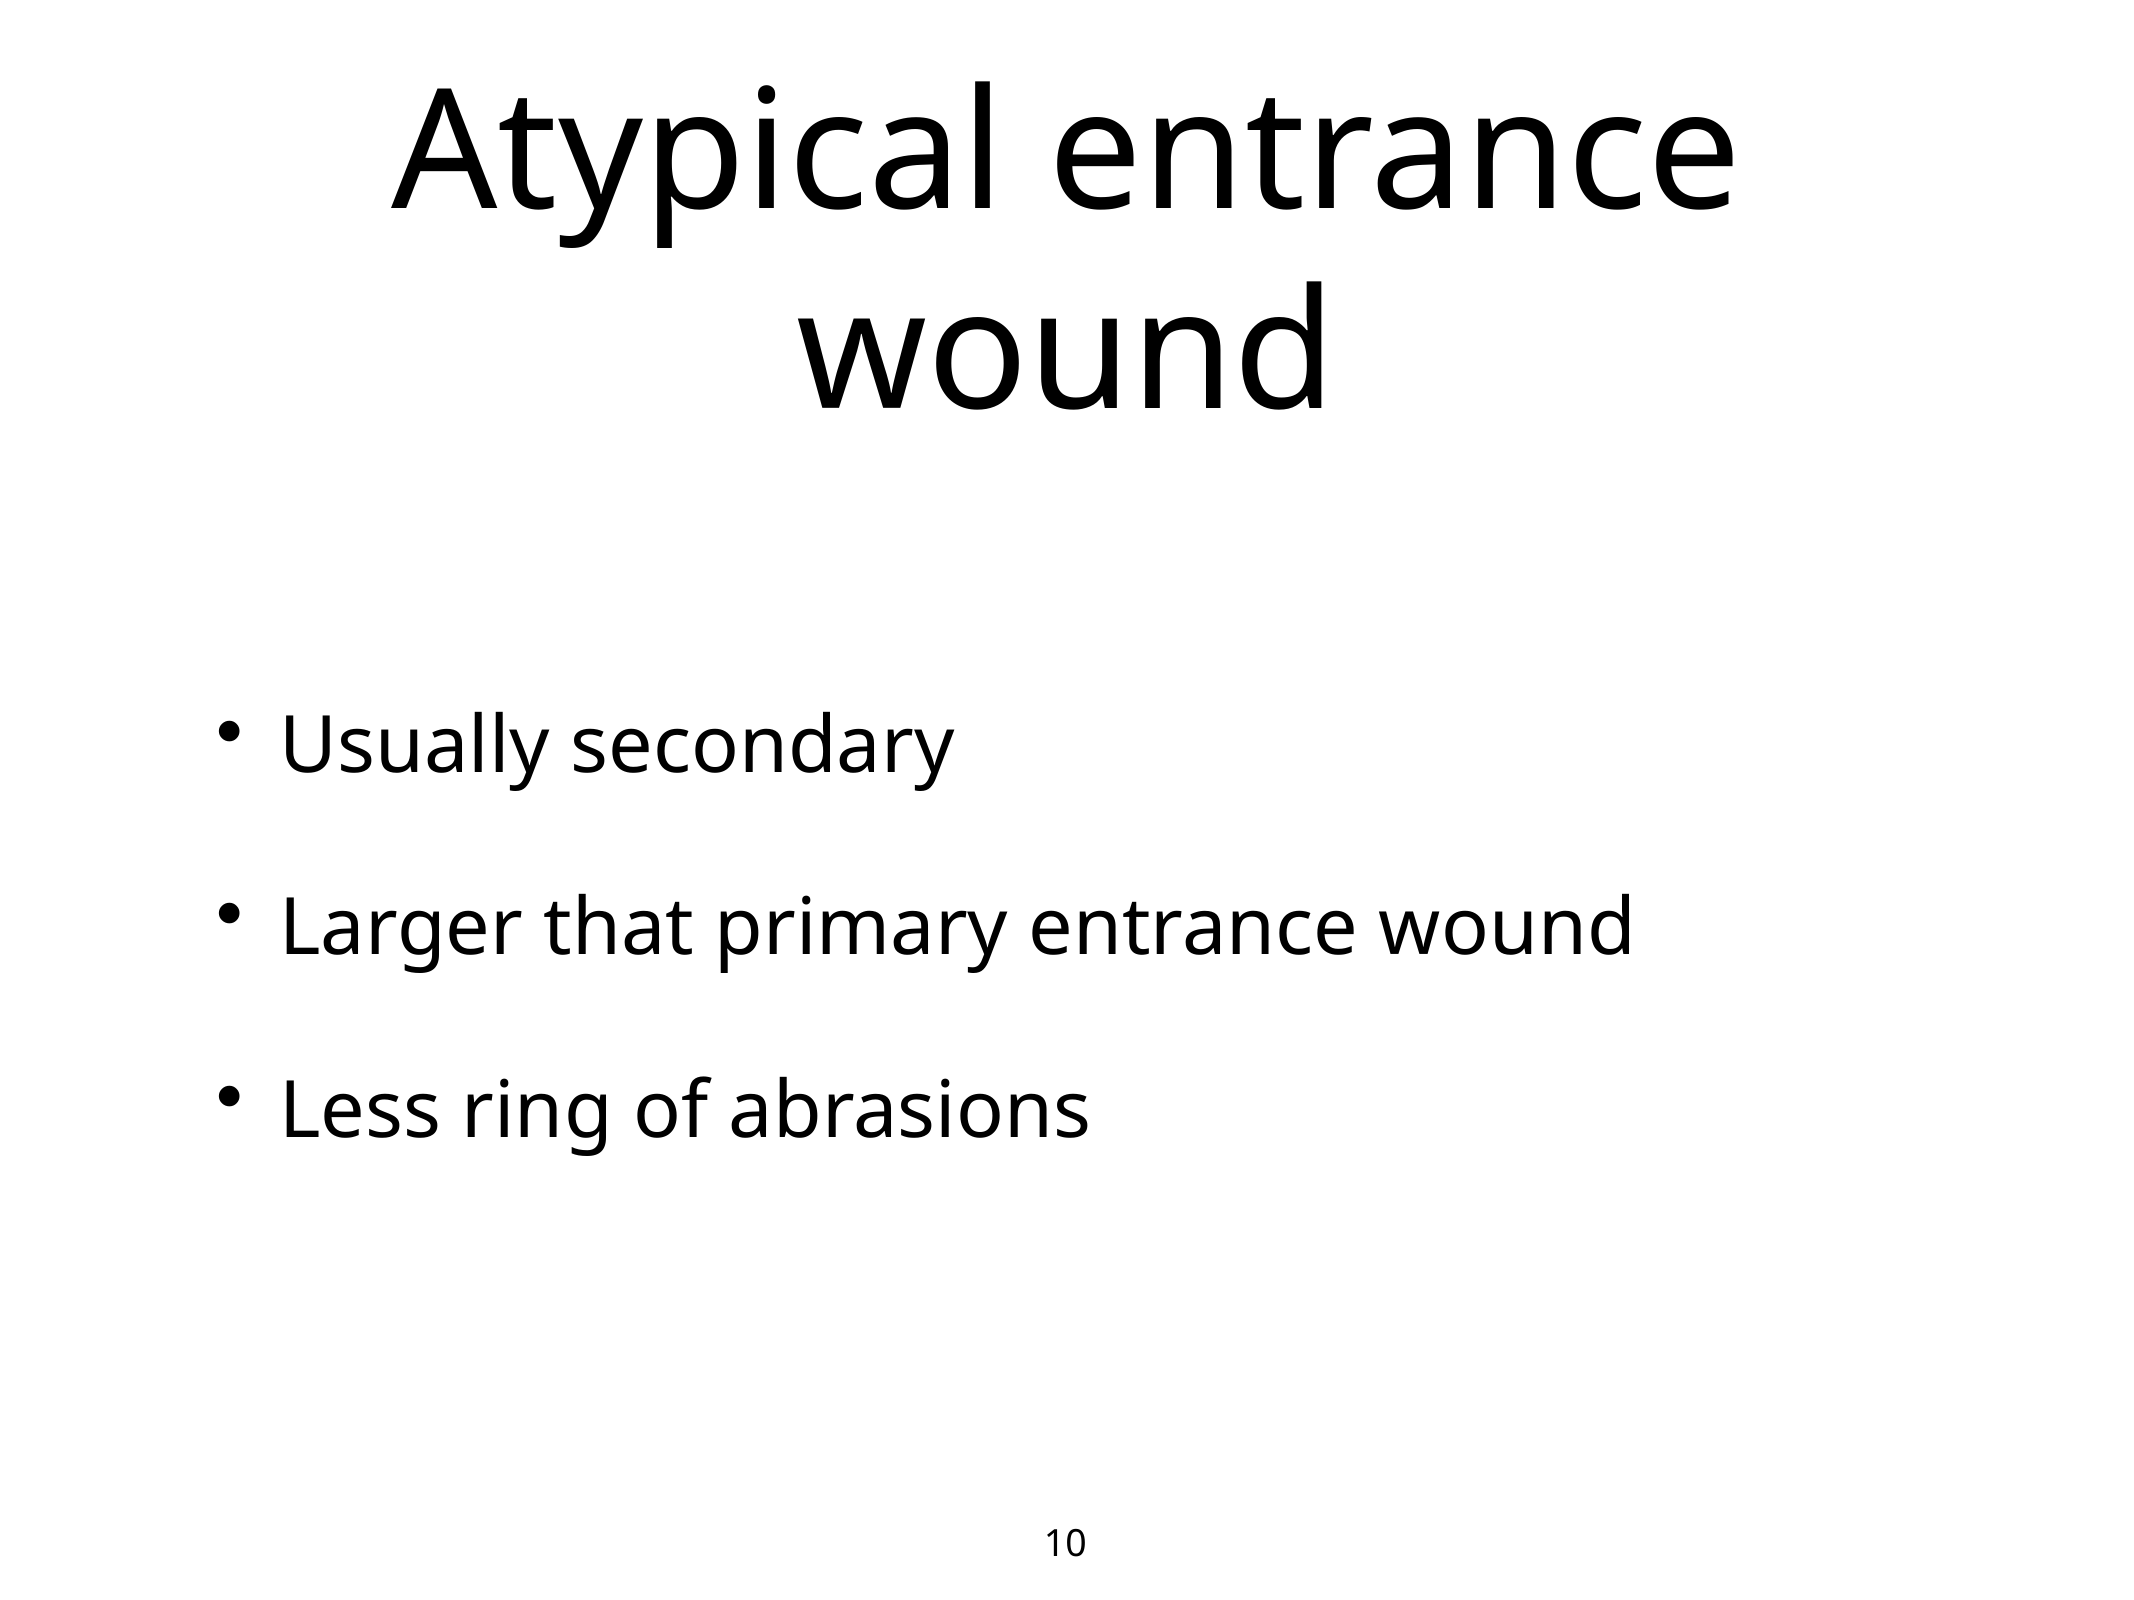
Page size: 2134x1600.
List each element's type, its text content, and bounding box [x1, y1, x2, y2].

title Atypical entrance wound [208, 41, 1925, 442]
list Usually secondary Larger that primary entrance wound Less ring of abrasions [208, 454, 1925, 1392]
text_box 10 [1035, 1518, 1096, 1578]
